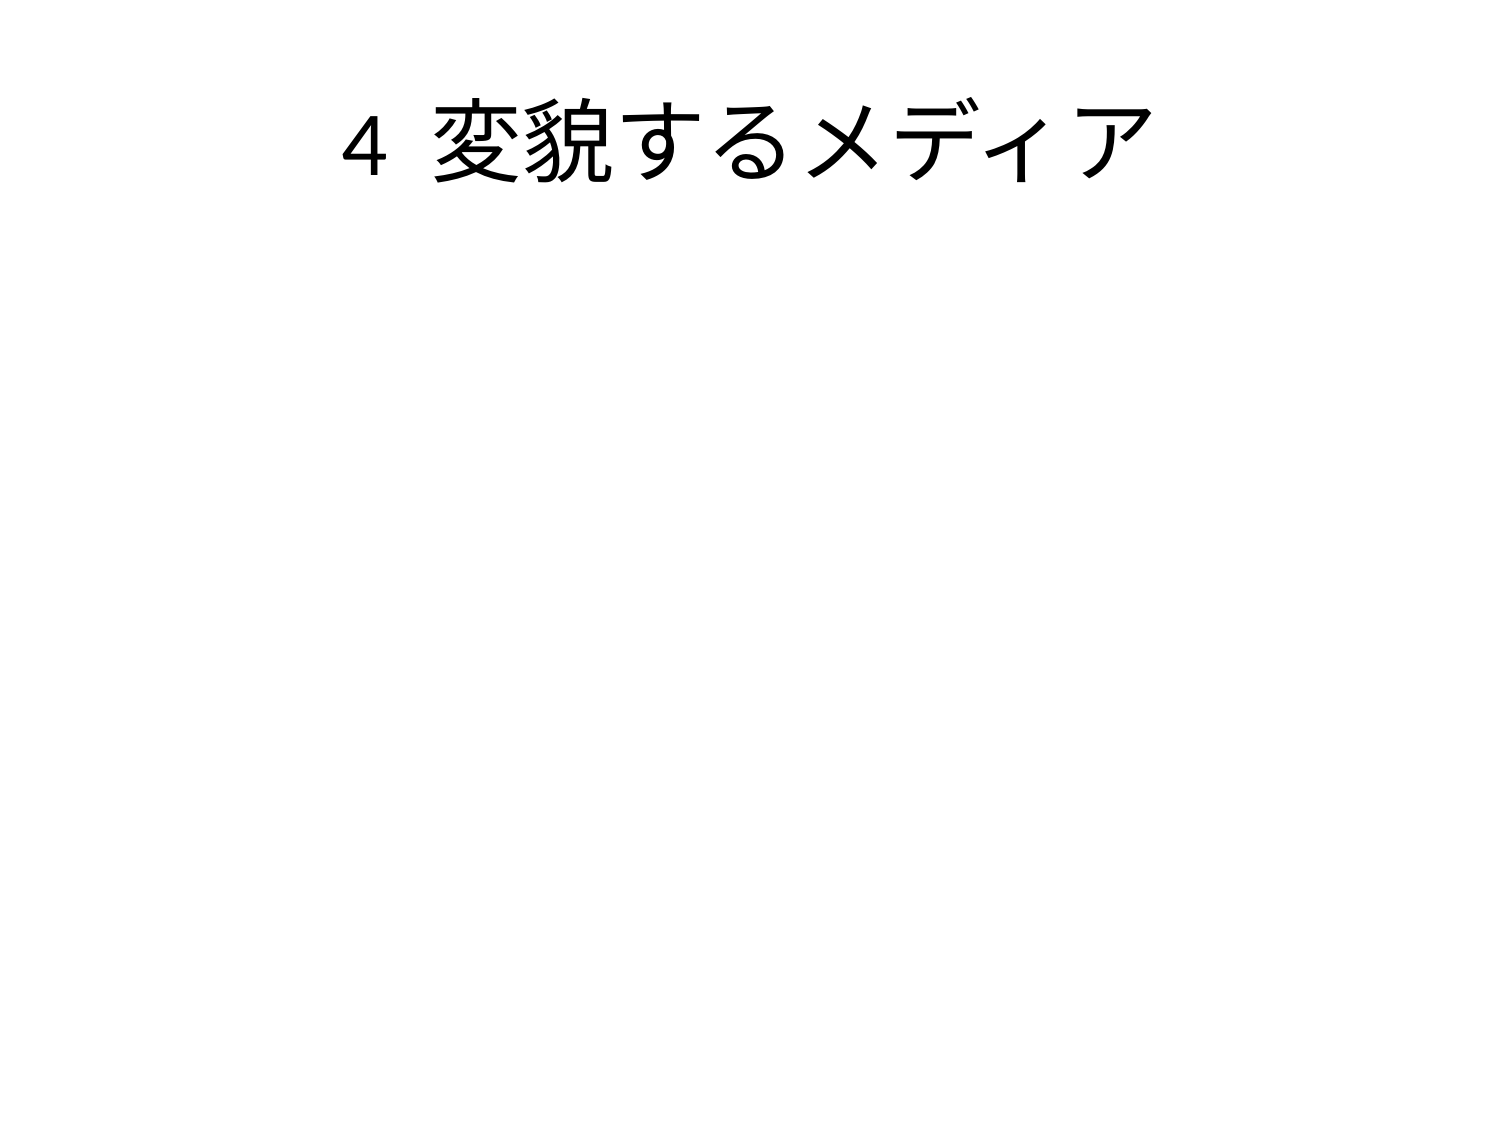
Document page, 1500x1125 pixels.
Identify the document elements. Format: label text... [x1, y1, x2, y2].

title 4 変貌するメディア [75, 45, 1425, 233]
